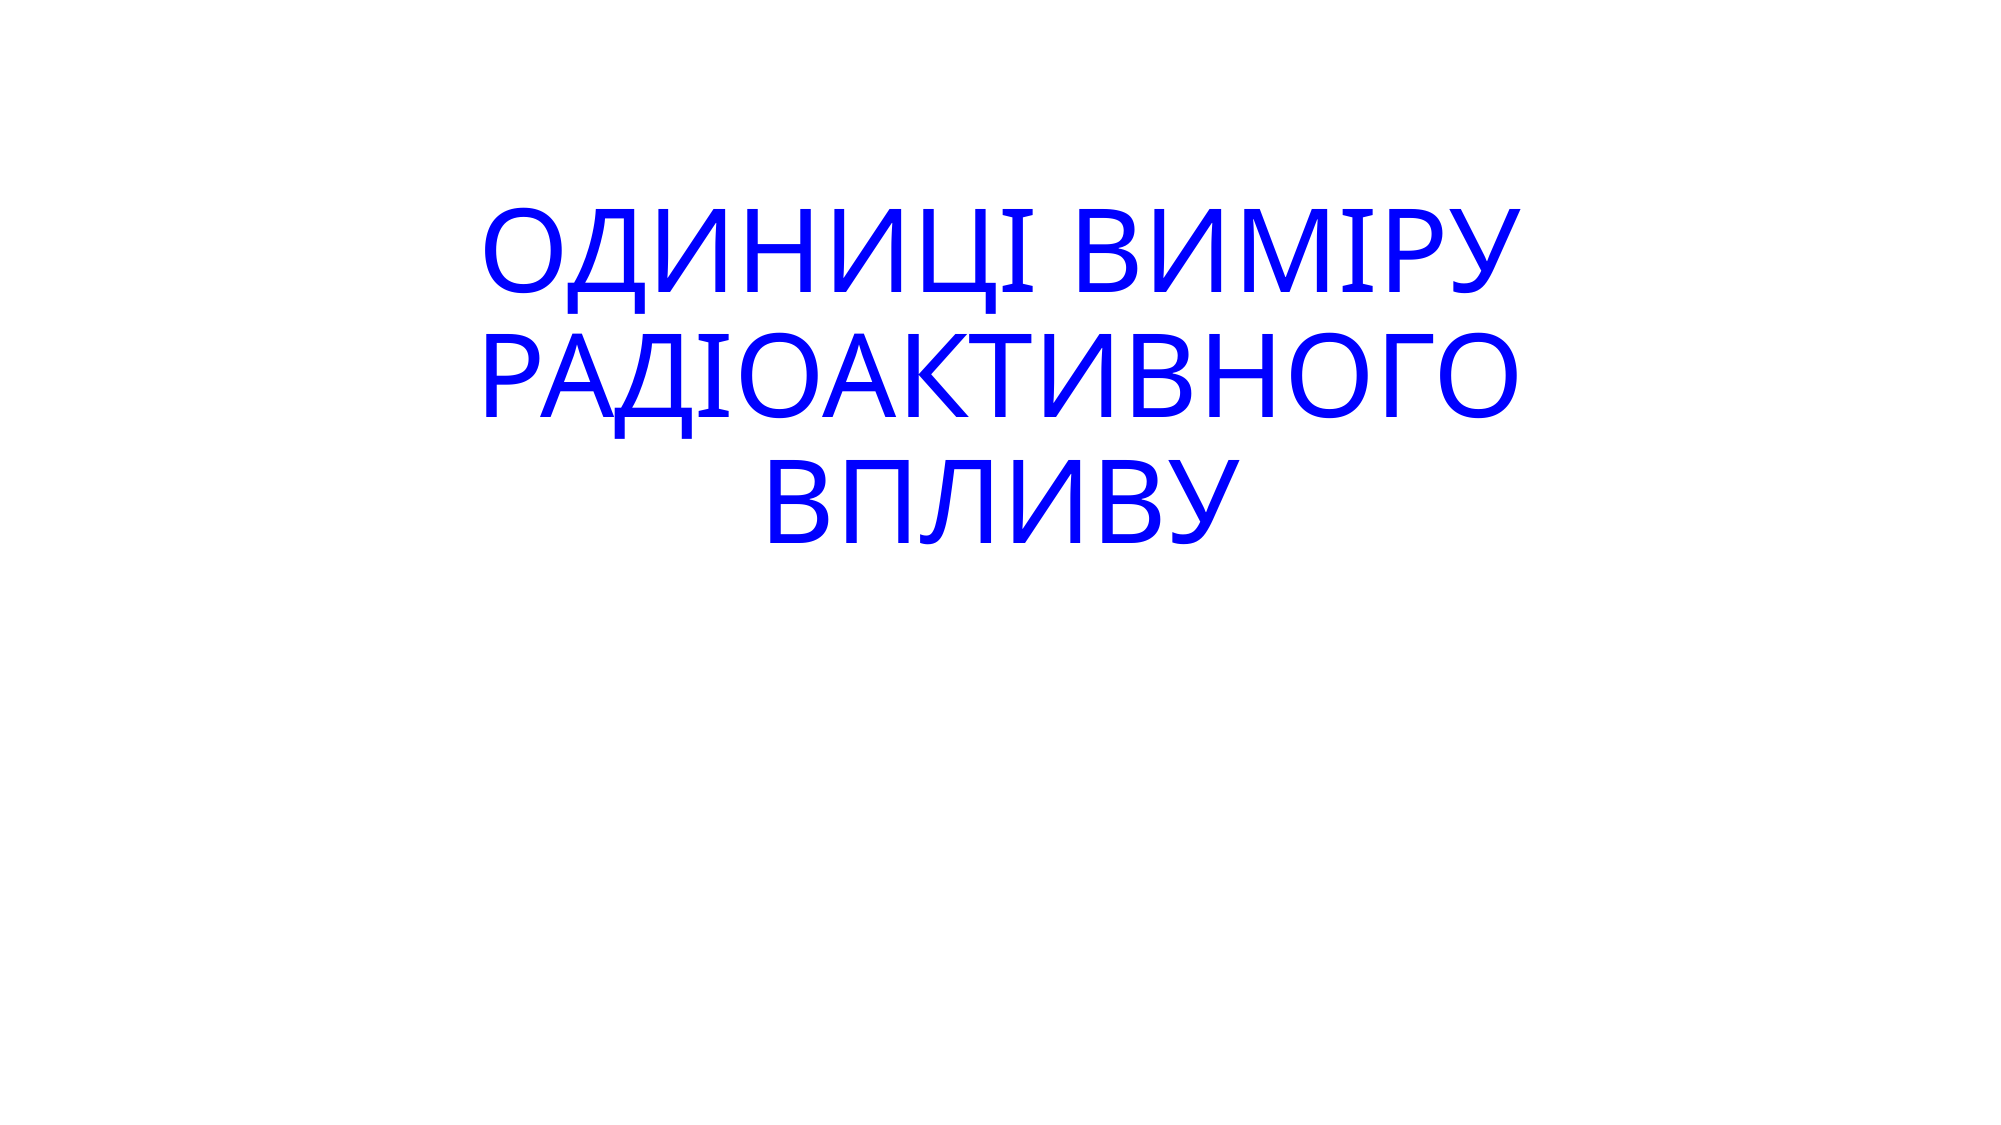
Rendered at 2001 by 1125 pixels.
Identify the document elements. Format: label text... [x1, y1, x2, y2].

title ОДИНИЦІ ВИМІРУ РАДІОАКТИВНОГО ВПЛИВУ [249, 184, 1750, 576]
